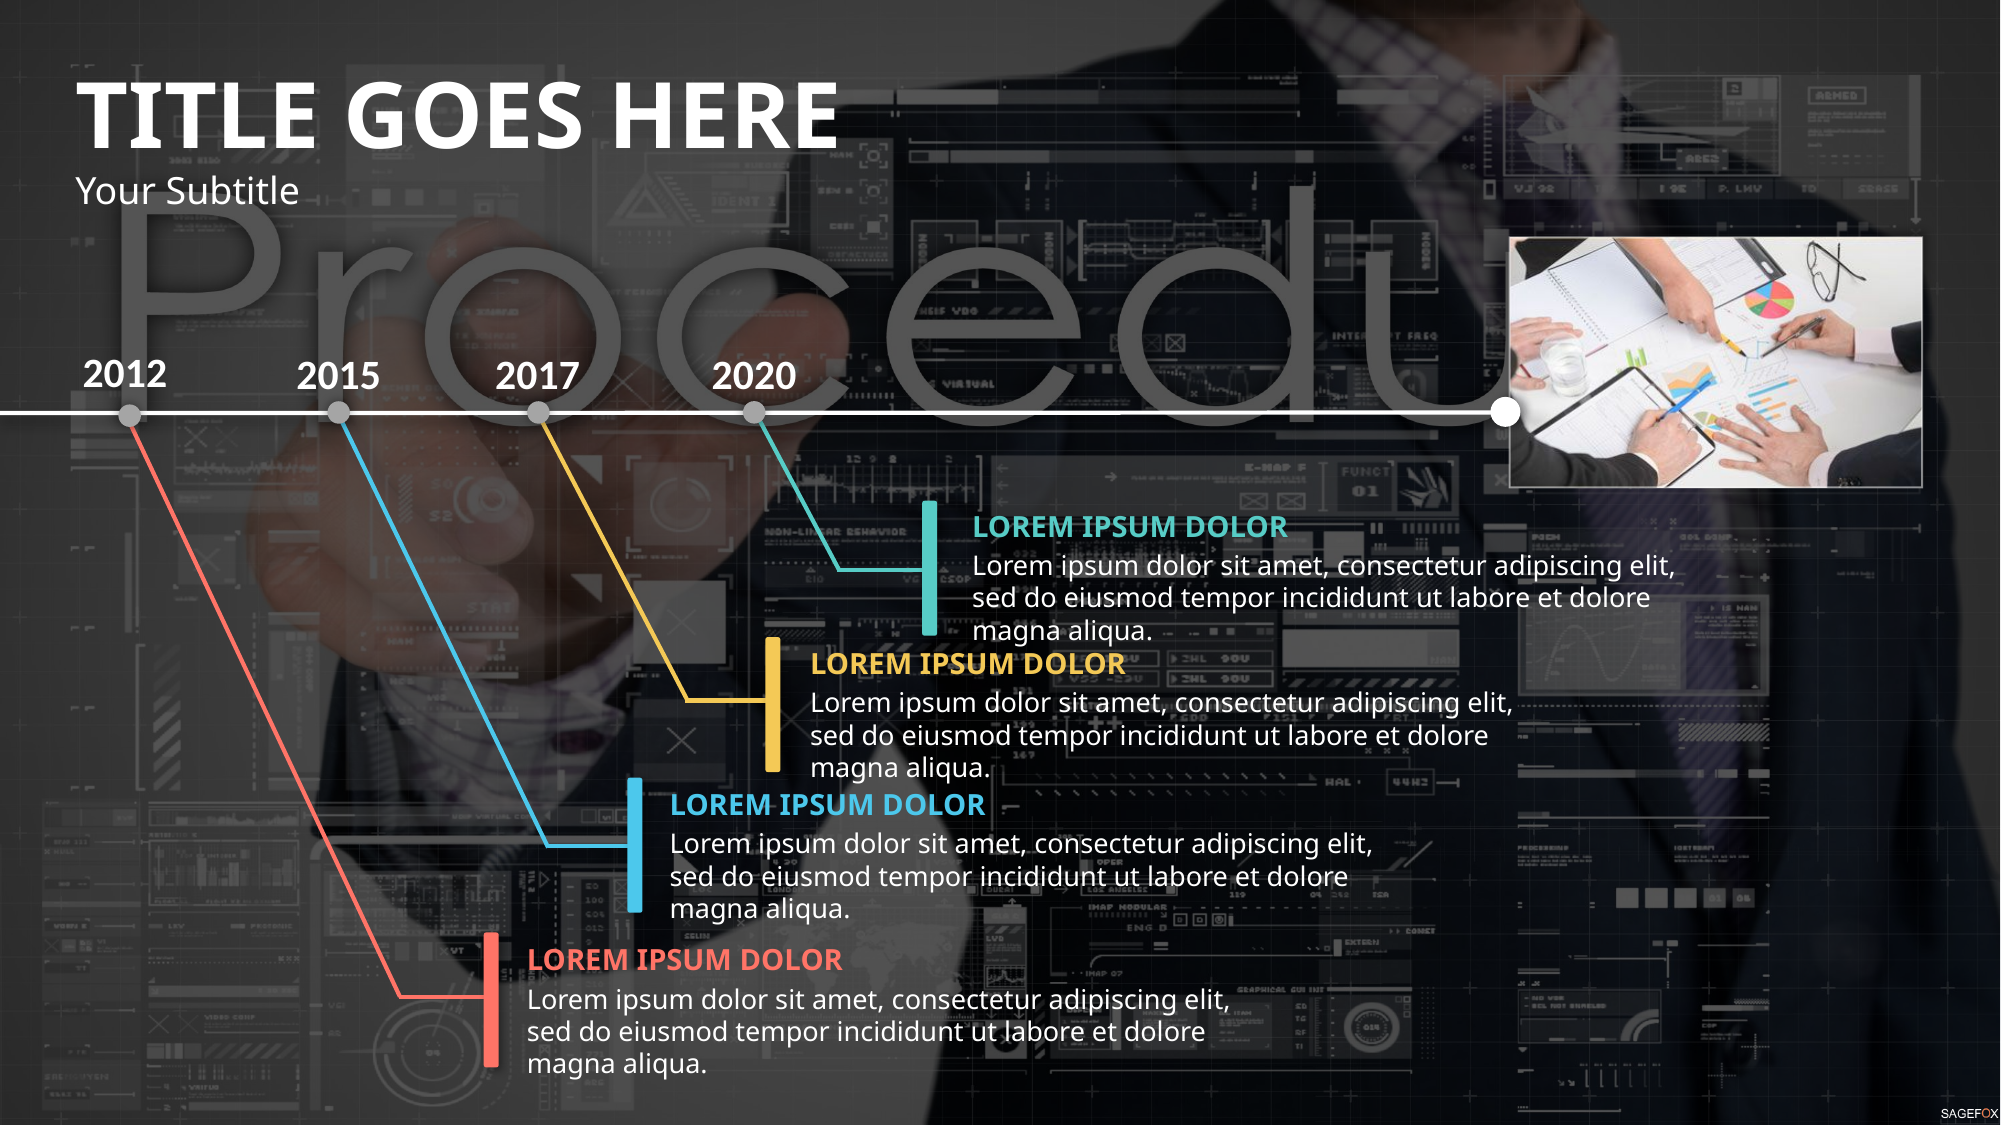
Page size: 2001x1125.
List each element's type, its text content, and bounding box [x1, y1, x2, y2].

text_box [537, 427, 774, 701]
text_box 2020 [679, 340, 829, 396]
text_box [124, 427, 487, 997]
text_box LOREM IPSUM DOLOR Lorem ipsum dolor sit amet, consectetur adipiscing elit, sed do eiusmod tempor incididunt ut labore et dolore magna aliqua. [512, 934, 1293, 1087]
text_box TITLE GOES HERE Your Subtitle [60, 49, 1036, 220]
text_box 2017 [462, 340, 613, 396]
text_box [482, 931, 500, 1069]
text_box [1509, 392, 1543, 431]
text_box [756, 427, 925, 571]
text_box 2012 [50, 338, 200, 396]
text_box LOREM IPSUM DOLOR Lorem ipsum dolor sit amet, consectetur adipiscing elit, sed do eiusmod tempor incididunt ut labore et dolore magna aliqua. [795, 637, 1576, 791]
text_box [921, 499, 939, 637]
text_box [337, 427, 635, 848]
text_box LOREM IPSUM DOLOR Lorem ipsum dolor sit amet, consectetur adipiscing elit, sed do eiusmod tempor incididunt ut labore et dolore magna aliqua. [957, 500, 1738, 654]
picture [0, 0, 2001, 1125]
text_box LOREM IPSUM DOLOR Lorem ipsum dolor sit amet, consectetur adipiscing elit, sed do eiusmod tempor incididunt ut labore et dolore magna aliqua. [654, 778, 1435, 932]
text_box [764, 636, 782, 774]
text_box [1509, 236, 1923, 488]
text_box [626, 776, 644, 914]
text_box 2015 [263, 340, 414, 396]
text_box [0, 396, 1521, 427]
